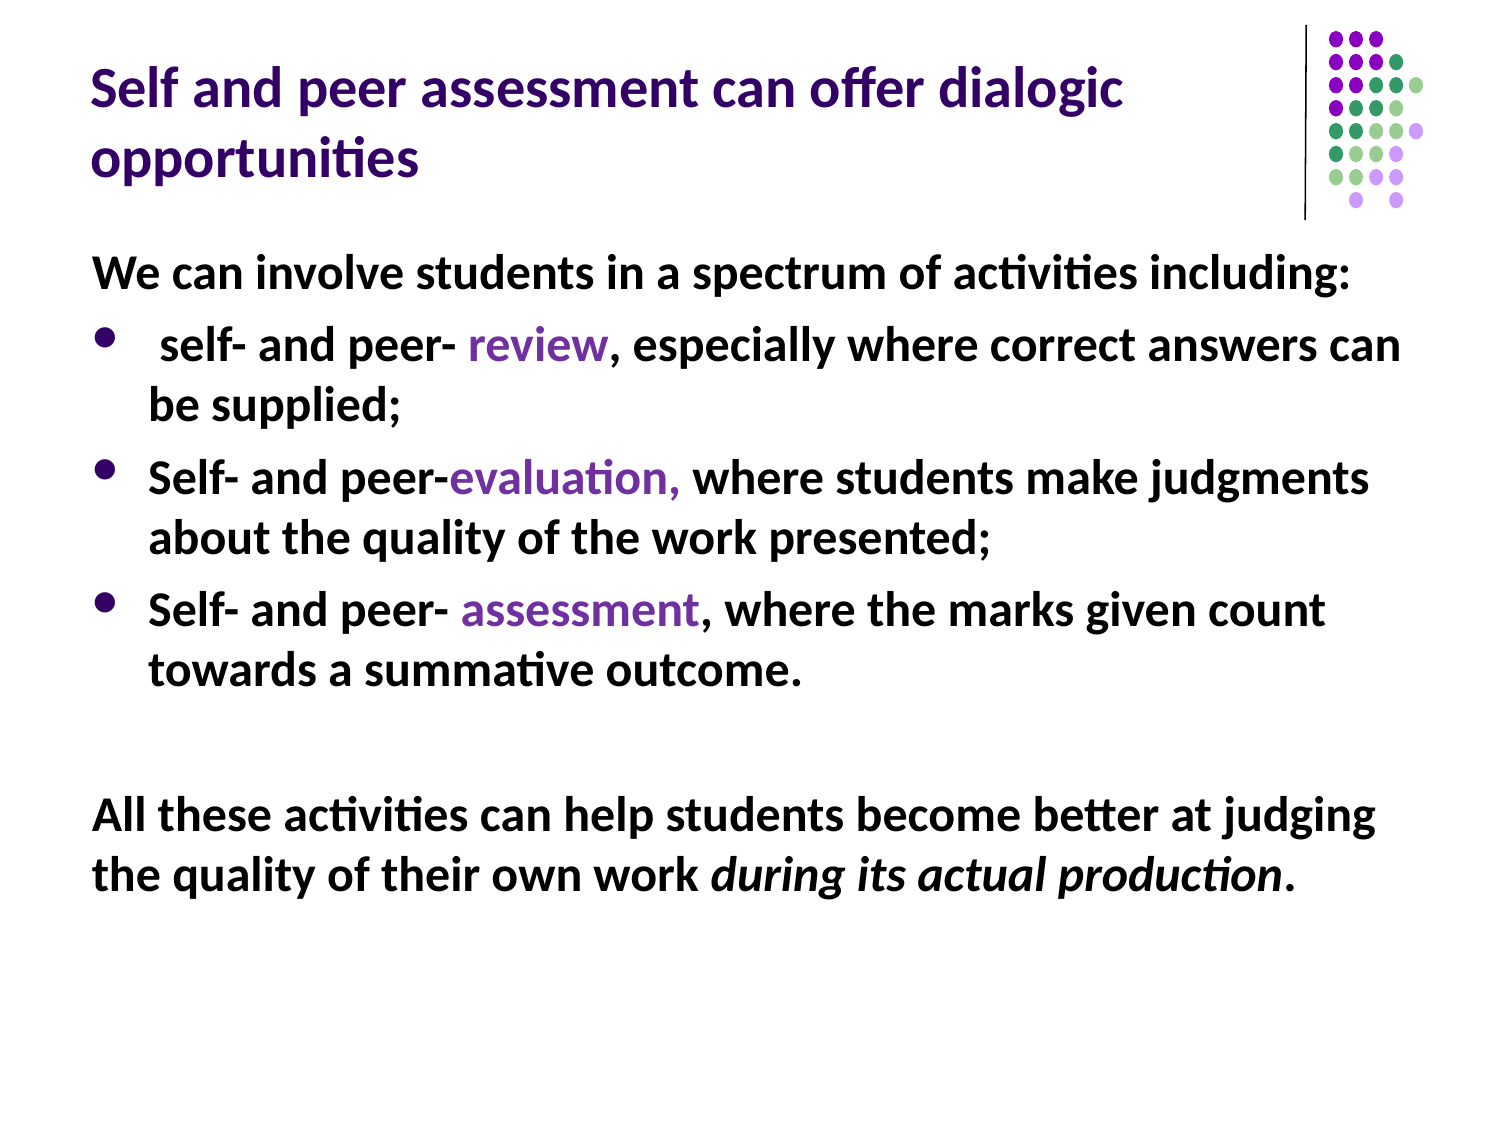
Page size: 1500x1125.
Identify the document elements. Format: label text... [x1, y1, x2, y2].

list We can involve students in a spectrum of activities including: self- and peer- review, especially where correct answers can be supplied; Self- and peer-evaluation, where students make judgments about the quality of the work presented; Self- and peer- assessment, where the marks given count towards a summative outcome. All these activities can help students become better at judging the quality of their own work during its actual production. [76, 231, 1428, 1018]
title Self and peer assessment can offer dialogic opportunities [74, 19, 1313, 197]
